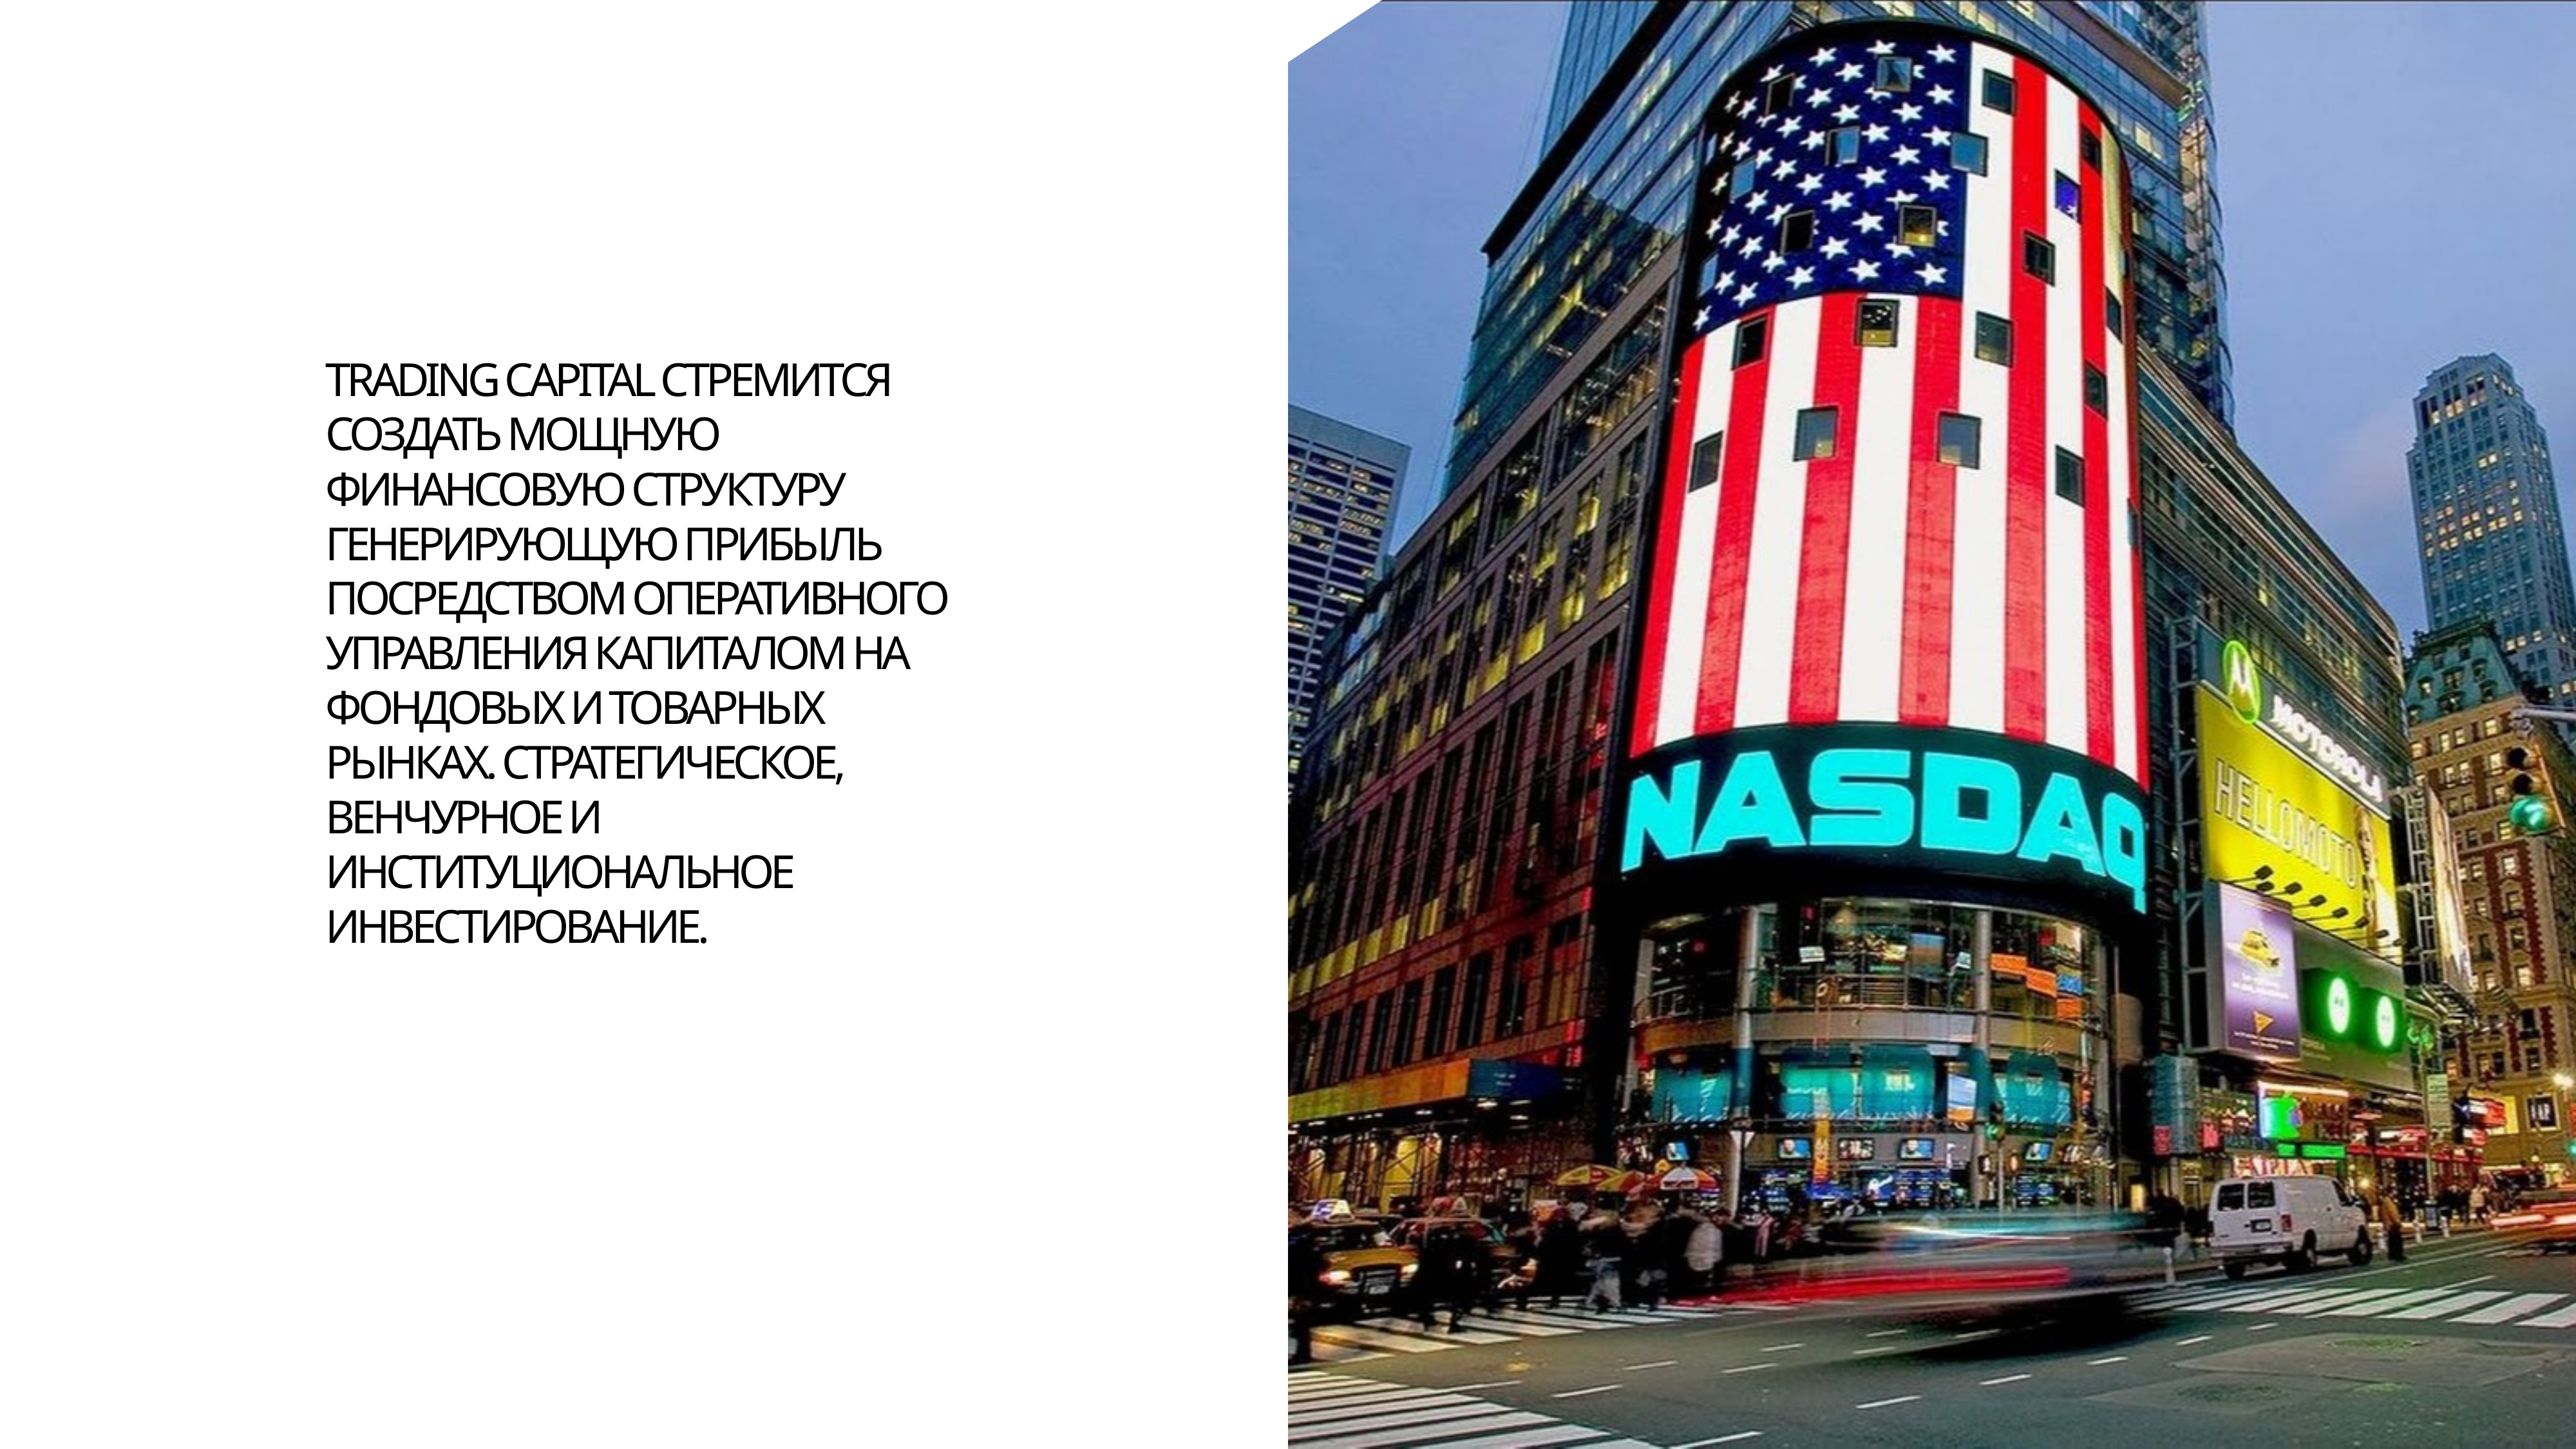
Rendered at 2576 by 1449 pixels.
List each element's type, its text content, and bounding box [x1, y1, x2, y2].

picture [1287, 0, 2576, 1449]
list Trading Capital стремится создать мощную финансовую структуру генерирующую прибыль посредством оперативного управления капиталом на фондовых и товарных рынках. Стратегическое, венчурное и институциональное инвестирование. [325, 350, 948, 1099]
